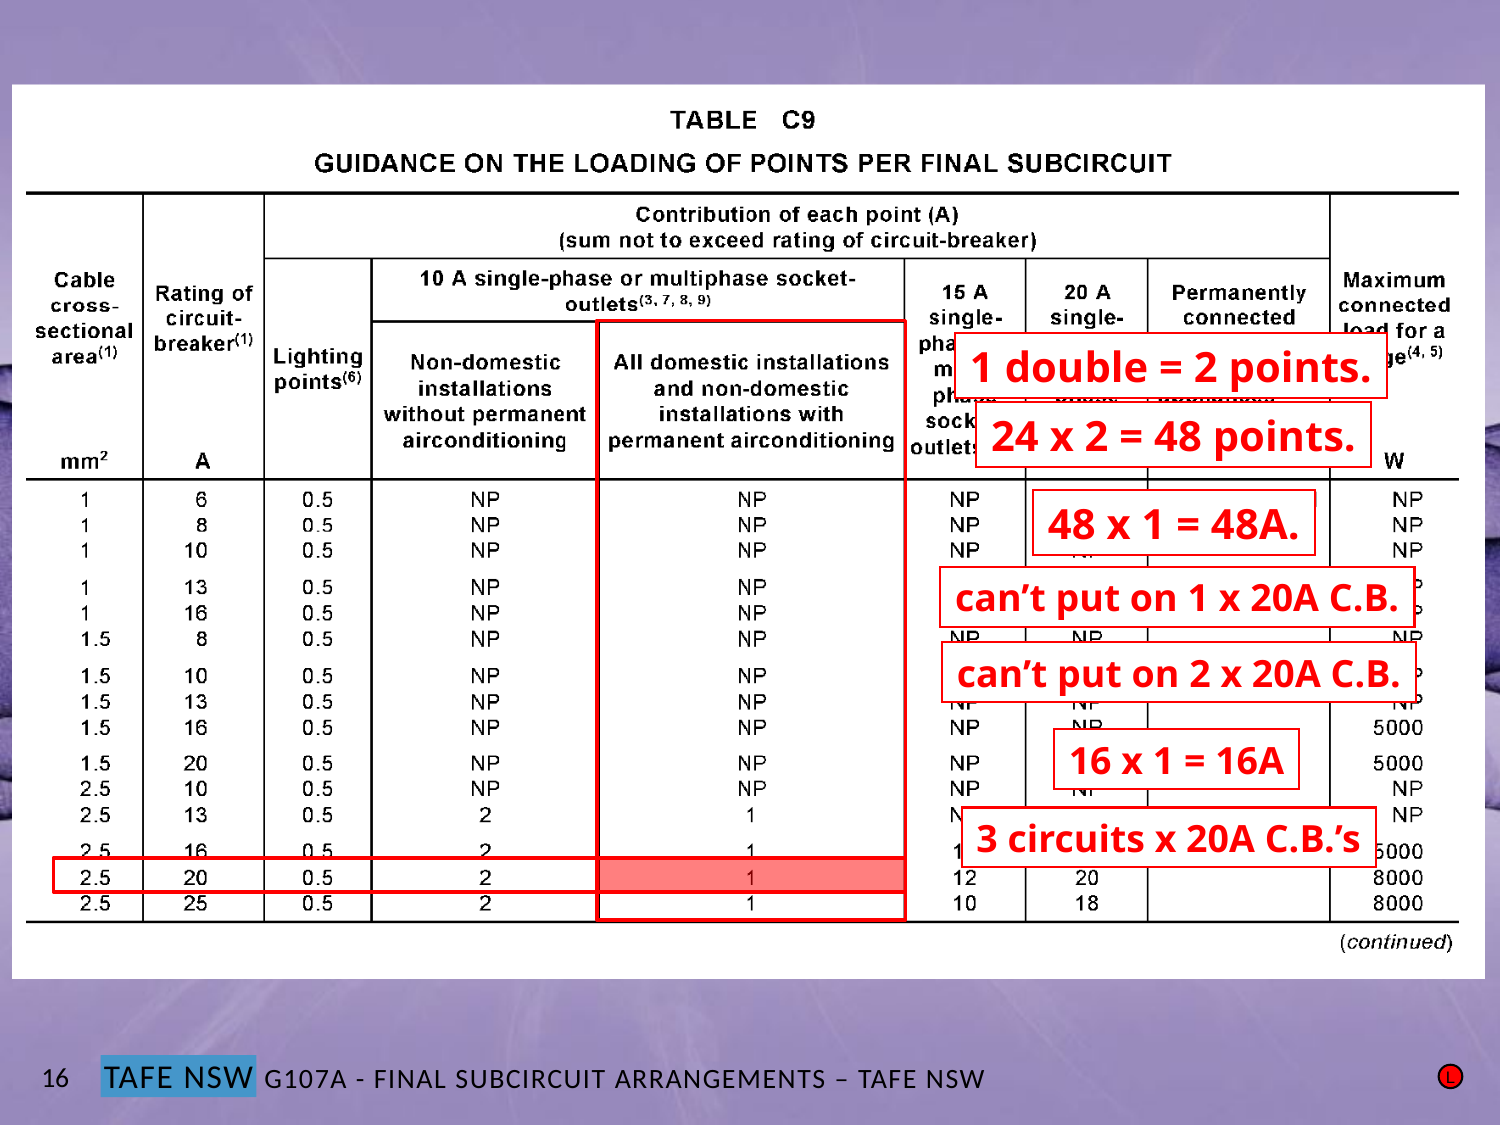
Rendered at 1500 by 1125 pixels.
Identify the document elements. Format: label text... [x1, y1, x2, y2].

text_box 24 x 2 = 48 points. [1200, 402, 1372, 467]
text_box can’t put on 1 x 20A C.B. [1200, 566, 1415, 627]
text_box can’t put on 2 x 20A C.B. [1200, 642, 1417, 702]
text_box 3 circuits x 20A C.B.’s [1200, 807, 1377, 868]
text_box 48 x 1 = 48A. [1200, 490, 1315, 556]
picture [0, 0, 1500, 1125]
text_box 1 double = 2 points. [1200, 333, 1387, 399]
text_box L [1438, 1064, 1463, 1089]
slide_number 16 [41, 1058, 116, 1094]
text_box [53, 857, 295, 893]
text_box 16 x 1 = 16A [1200, 729, 1300, 790]
